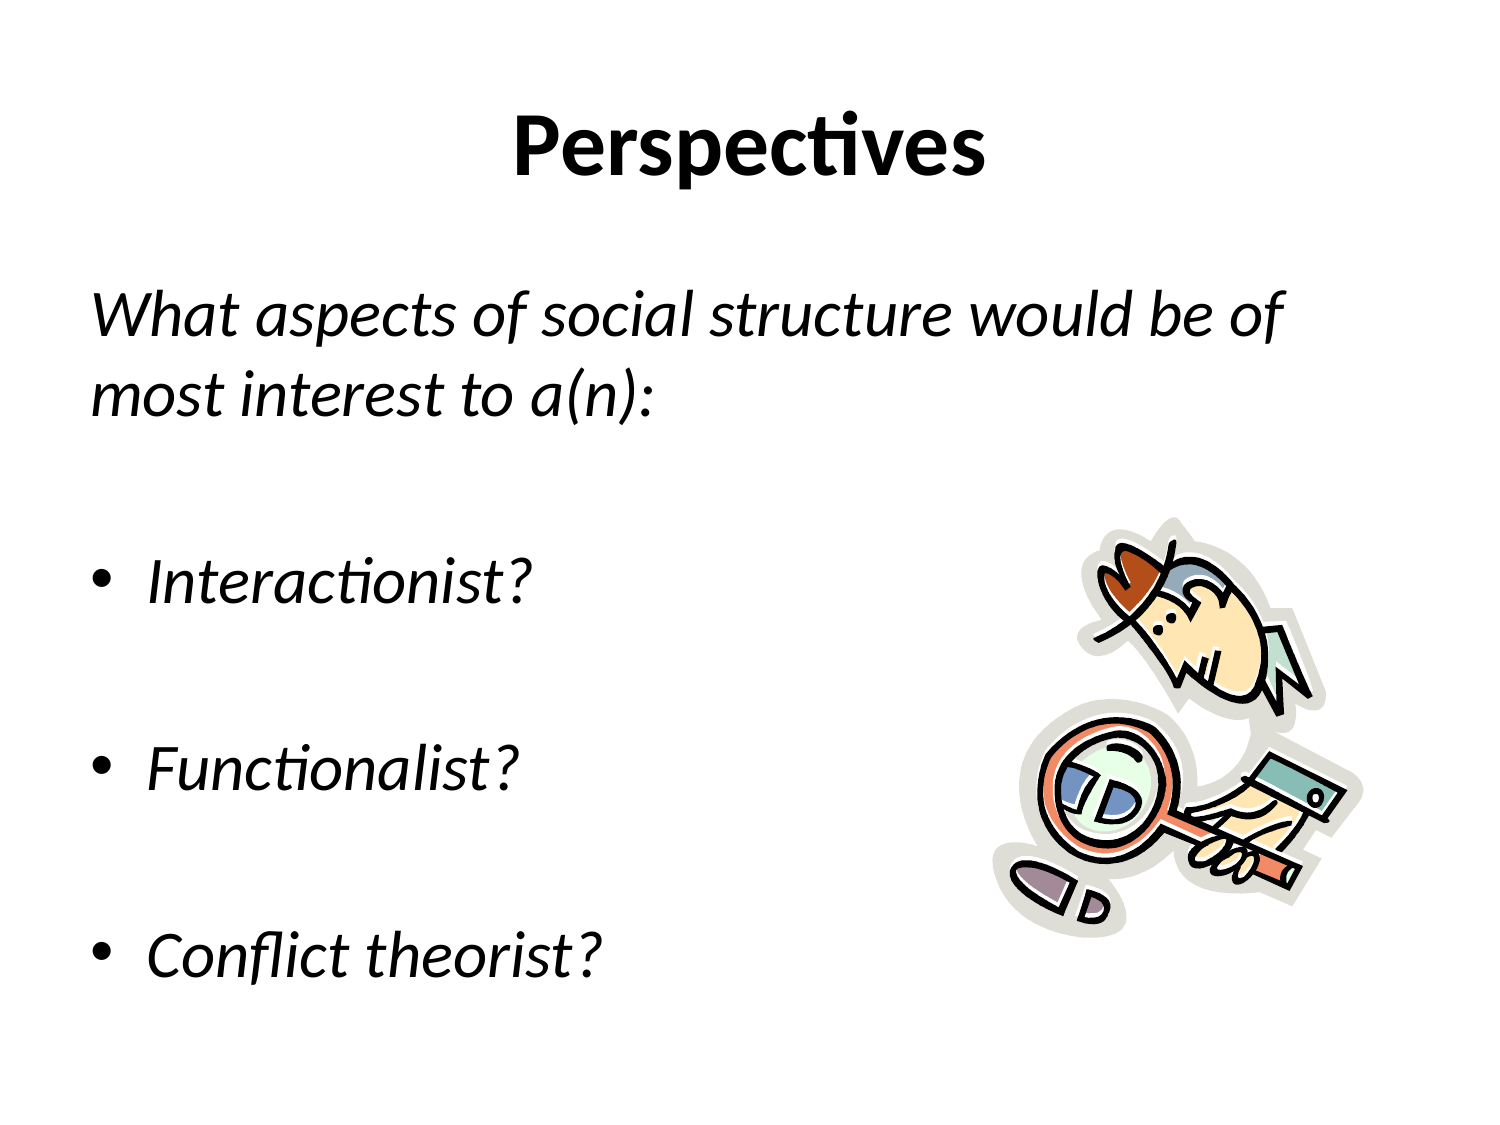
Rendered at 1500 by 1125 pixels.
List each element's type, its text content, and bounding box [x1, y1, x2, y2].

title Perspectives [75, 45, 1425, 233]
picture [987, 512, 1369, 943]
list What aspects of social structure would be of most interest to a(n): Interactionist? Functionalist? Conflict theorist? [75, 262, 1425, 1005]
